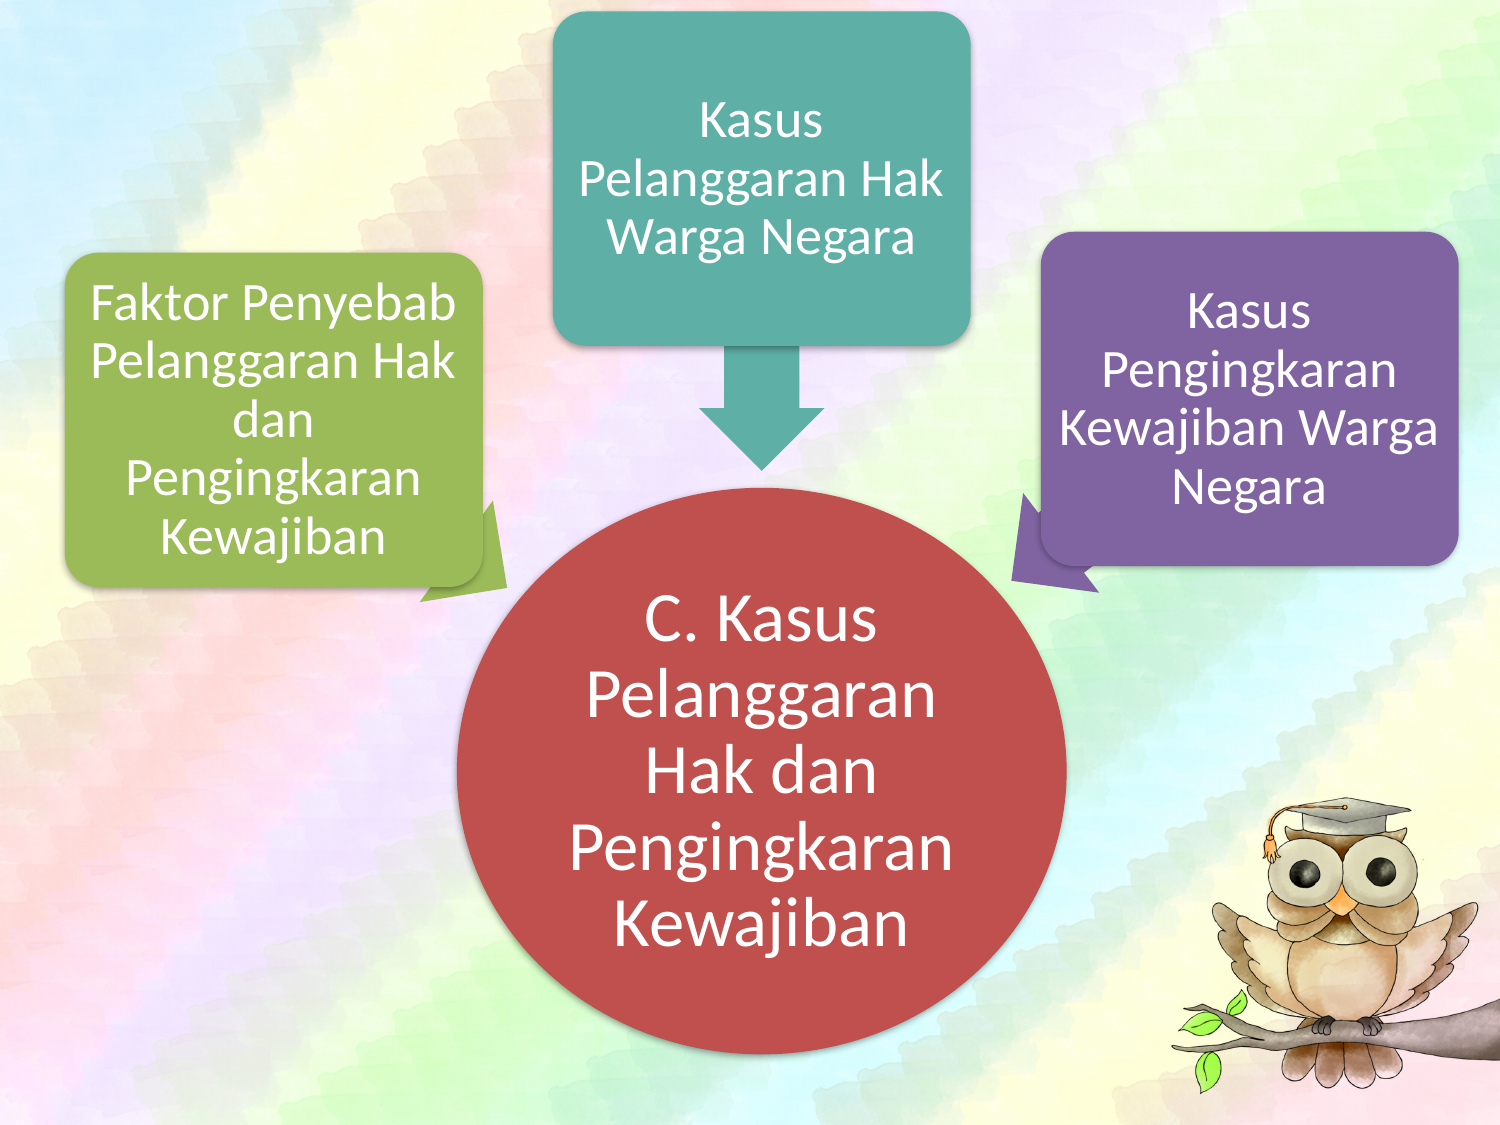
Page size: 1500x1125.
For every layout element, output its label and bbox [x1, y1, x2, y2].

list [64, 42, 1459, 1024]
picture [0, 0, 1500, 1125]
